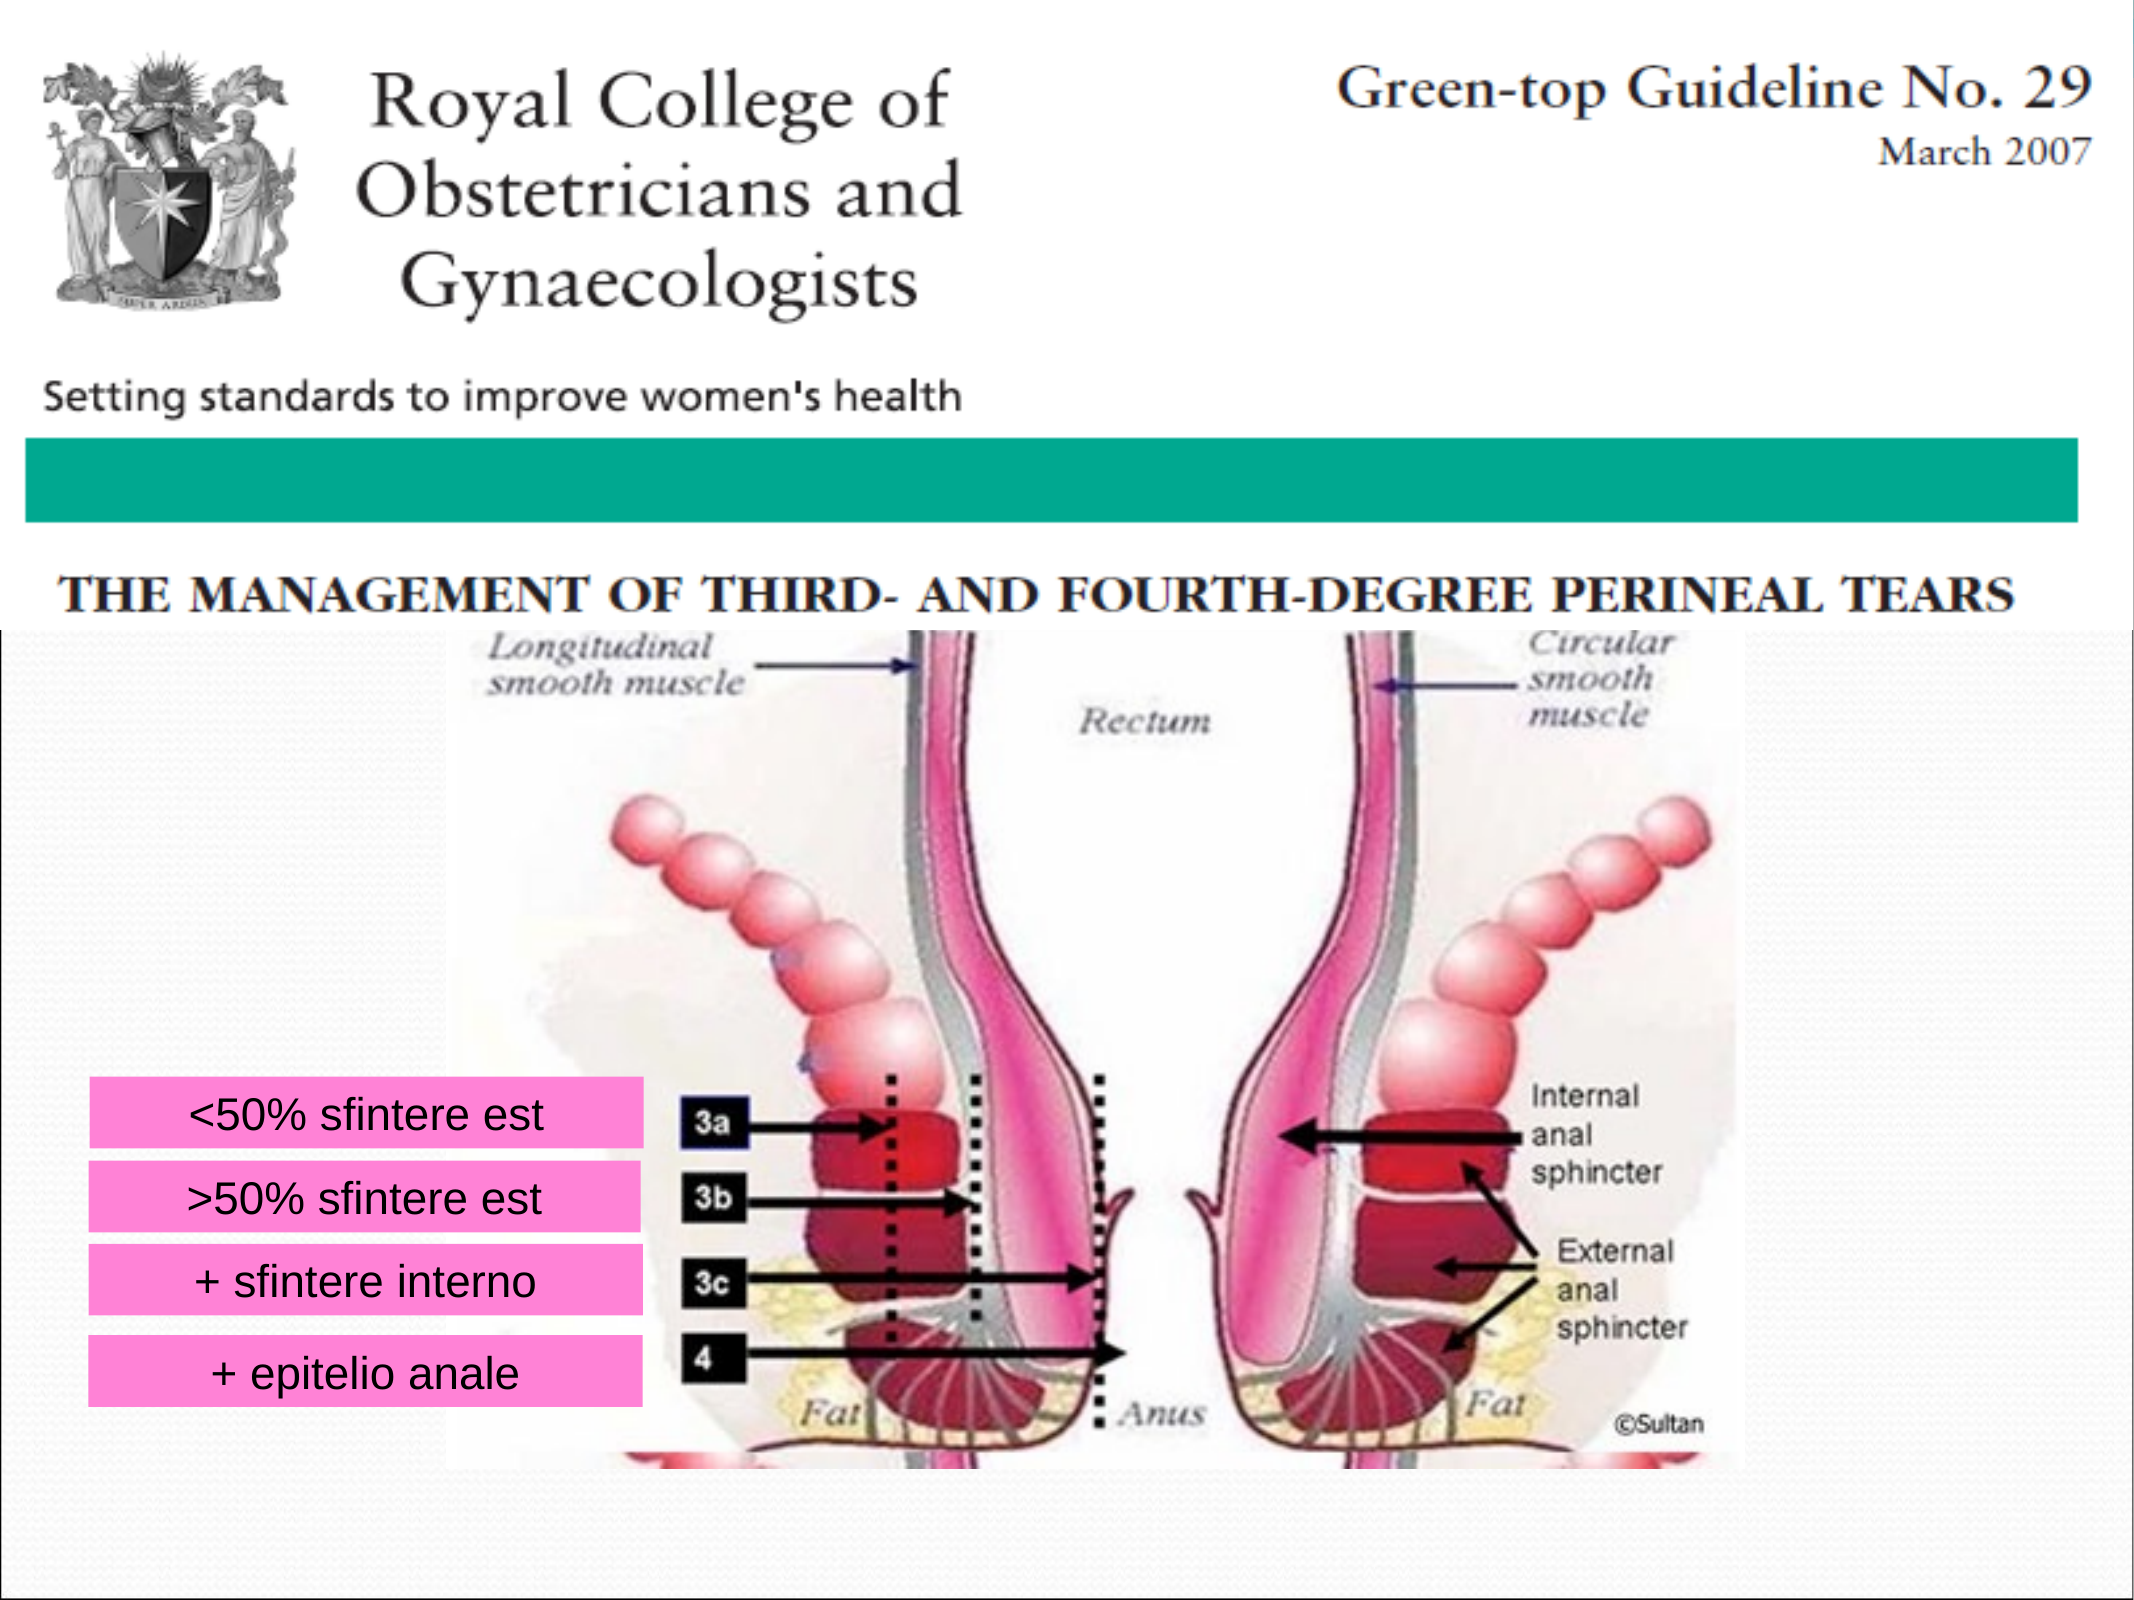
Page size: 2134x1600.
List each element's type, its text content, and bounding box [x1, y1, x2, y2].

text_box <50% sfintere est [89, 1076, 445, 1149]
text_box + epitelio anale [88, 1335, 445, 1407]
text_box >50% sfintere est [88, 1160, 445, 1233]
picture [0, 0, 2134, 1600]
text_box + sfintere interno [88, 1243, 445, 1316]
